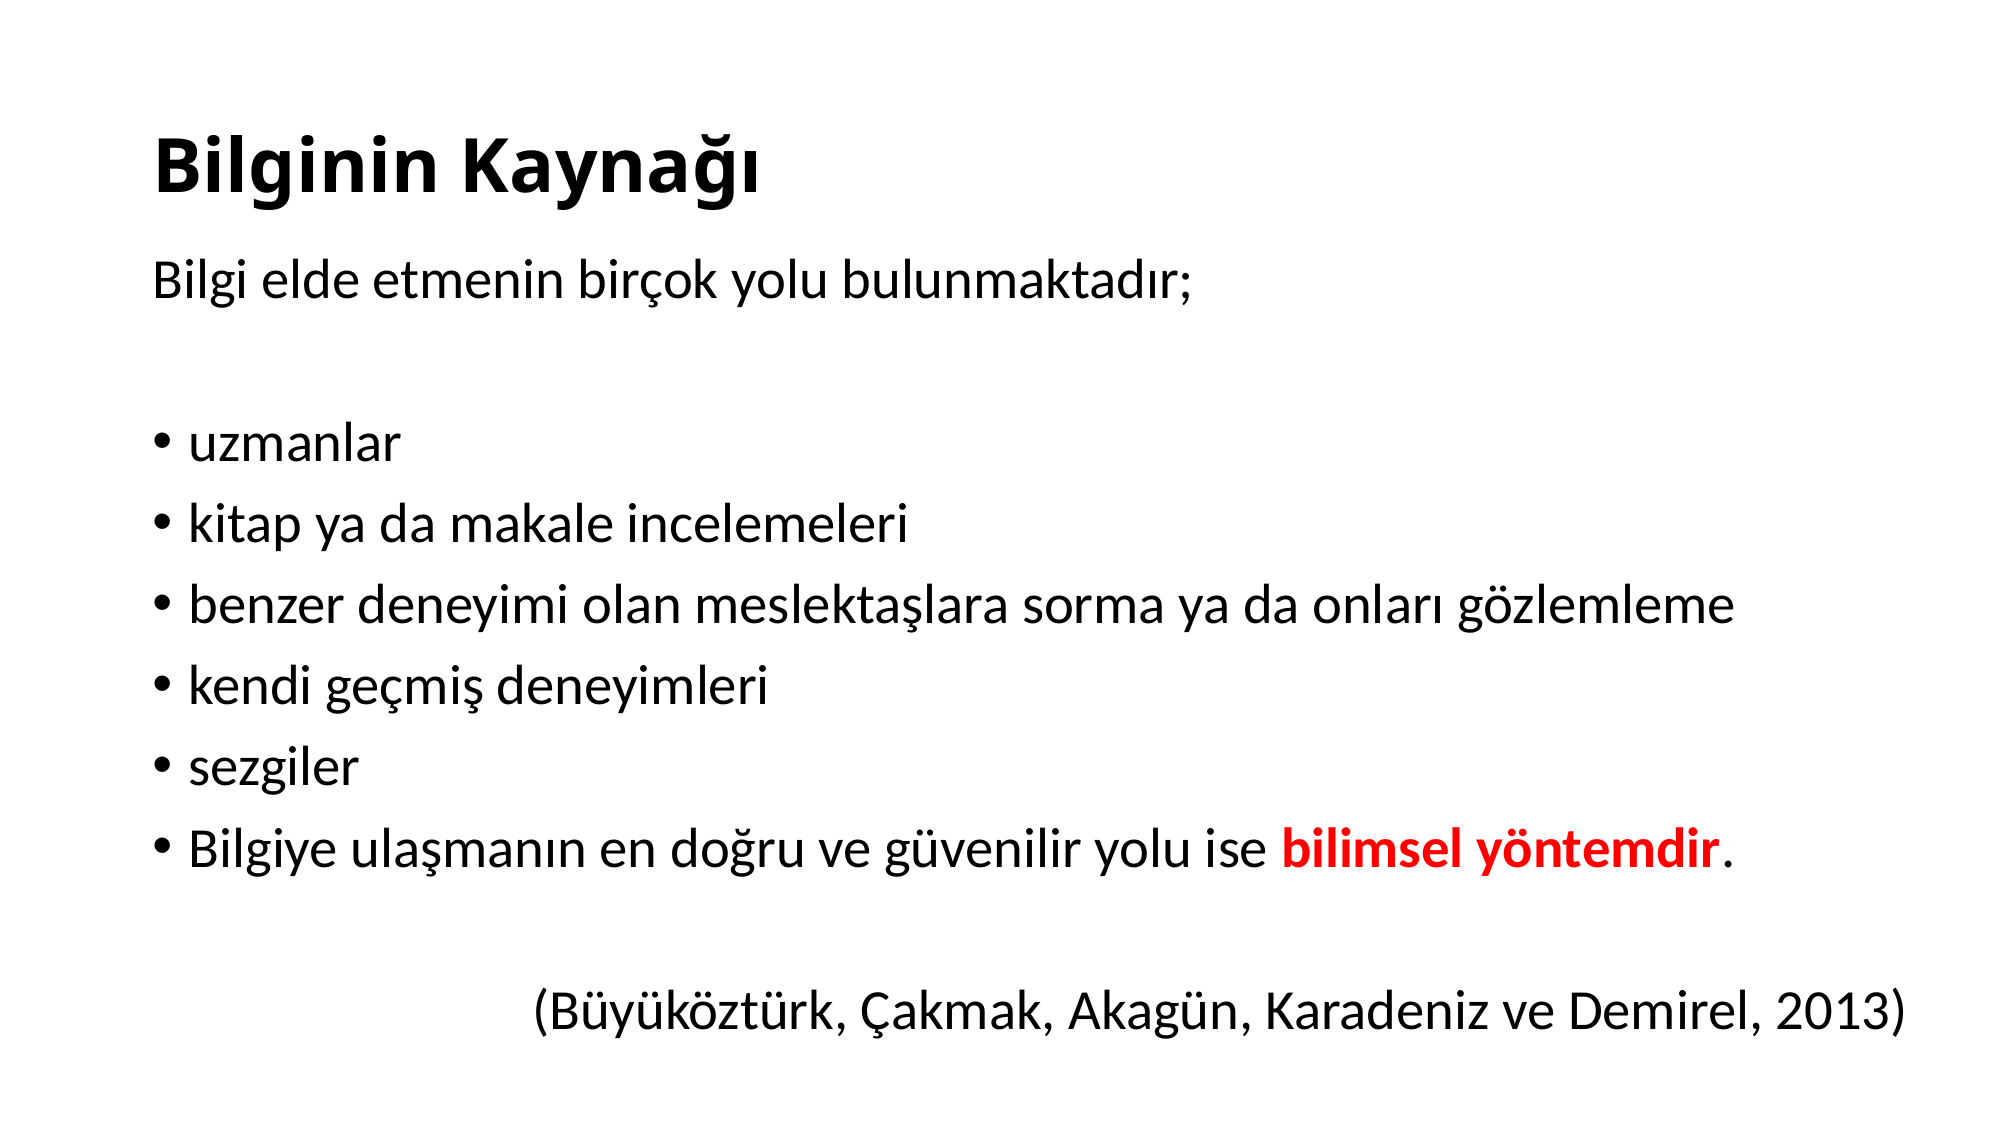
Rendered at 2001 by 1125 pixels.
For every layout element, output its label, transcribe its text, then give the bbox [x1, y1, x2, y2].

list Bilgi elde etmenin birçok yolu bulunmaktadır; uzmanlar kitap ya da makale incelemeleri benzer deneyimi olan meslektaşlara sorma ya da onları gözlemleme kendi geçmiş deneyimleri sezgiler Bilgiye ulaşmanın en doğru ve güvenilir yolu ise bilimsel yöntemdir. (Büyüköztürk, Çakmak, Akagün, Karadeniz ve Demirel, 2013) [137, 242, 1924, 1050]
title Bilginin Kaynağı [137, 59, 1863, 242]
